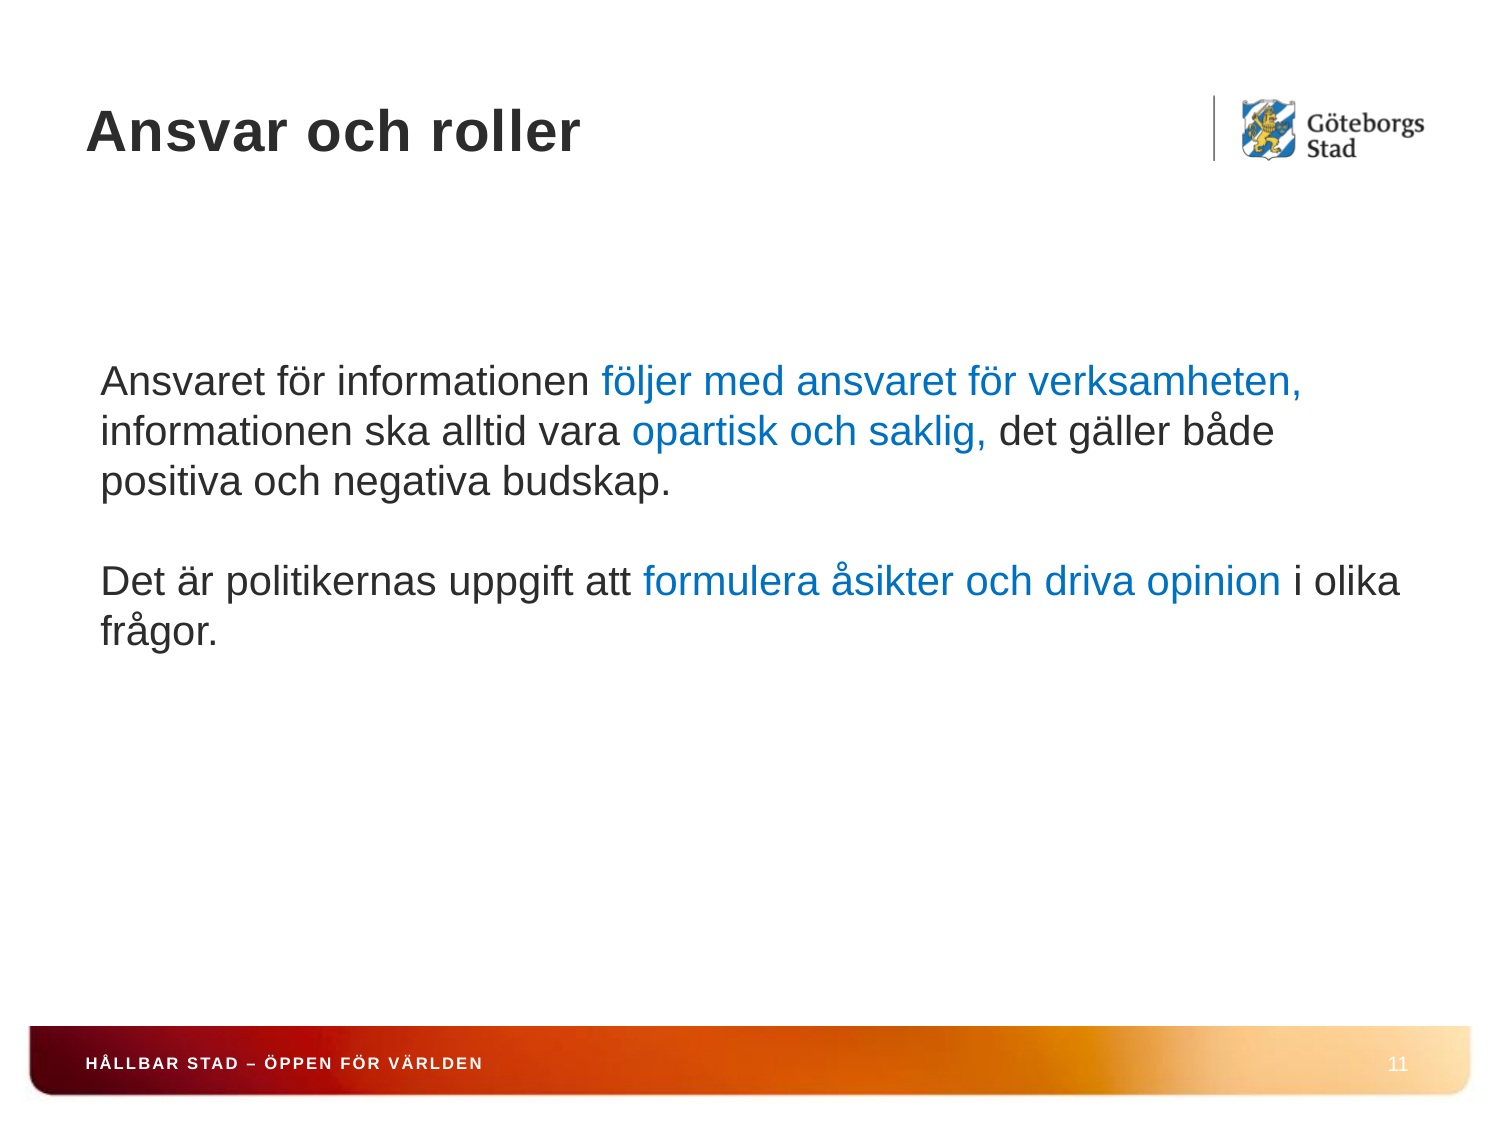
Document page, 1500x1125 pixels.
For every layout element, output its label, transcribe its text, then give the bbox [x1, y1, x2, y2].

picture [0, 1026, 1500, 1125]
slide_number 11 [1361, 1028, 1436, 1097]
text_box Ansvaret för informationen följer med ansvaret för verksamheten, informationen ska alltid vara opartisk och saklig, det gäller både positiva och negativa budskap. Det är politikernas uppgift att formulera åsikter och driva opinion i olika frågor. [85, 346, 1436, 662]
footer HÅLLBAR STAD – ÖPPEN FÖR VÄRLDEN [85, 1028, 561, 1097]
picture [1213, 0, 1500, 161]
title Ansvar och roller [85, 78, 1192, 192]
